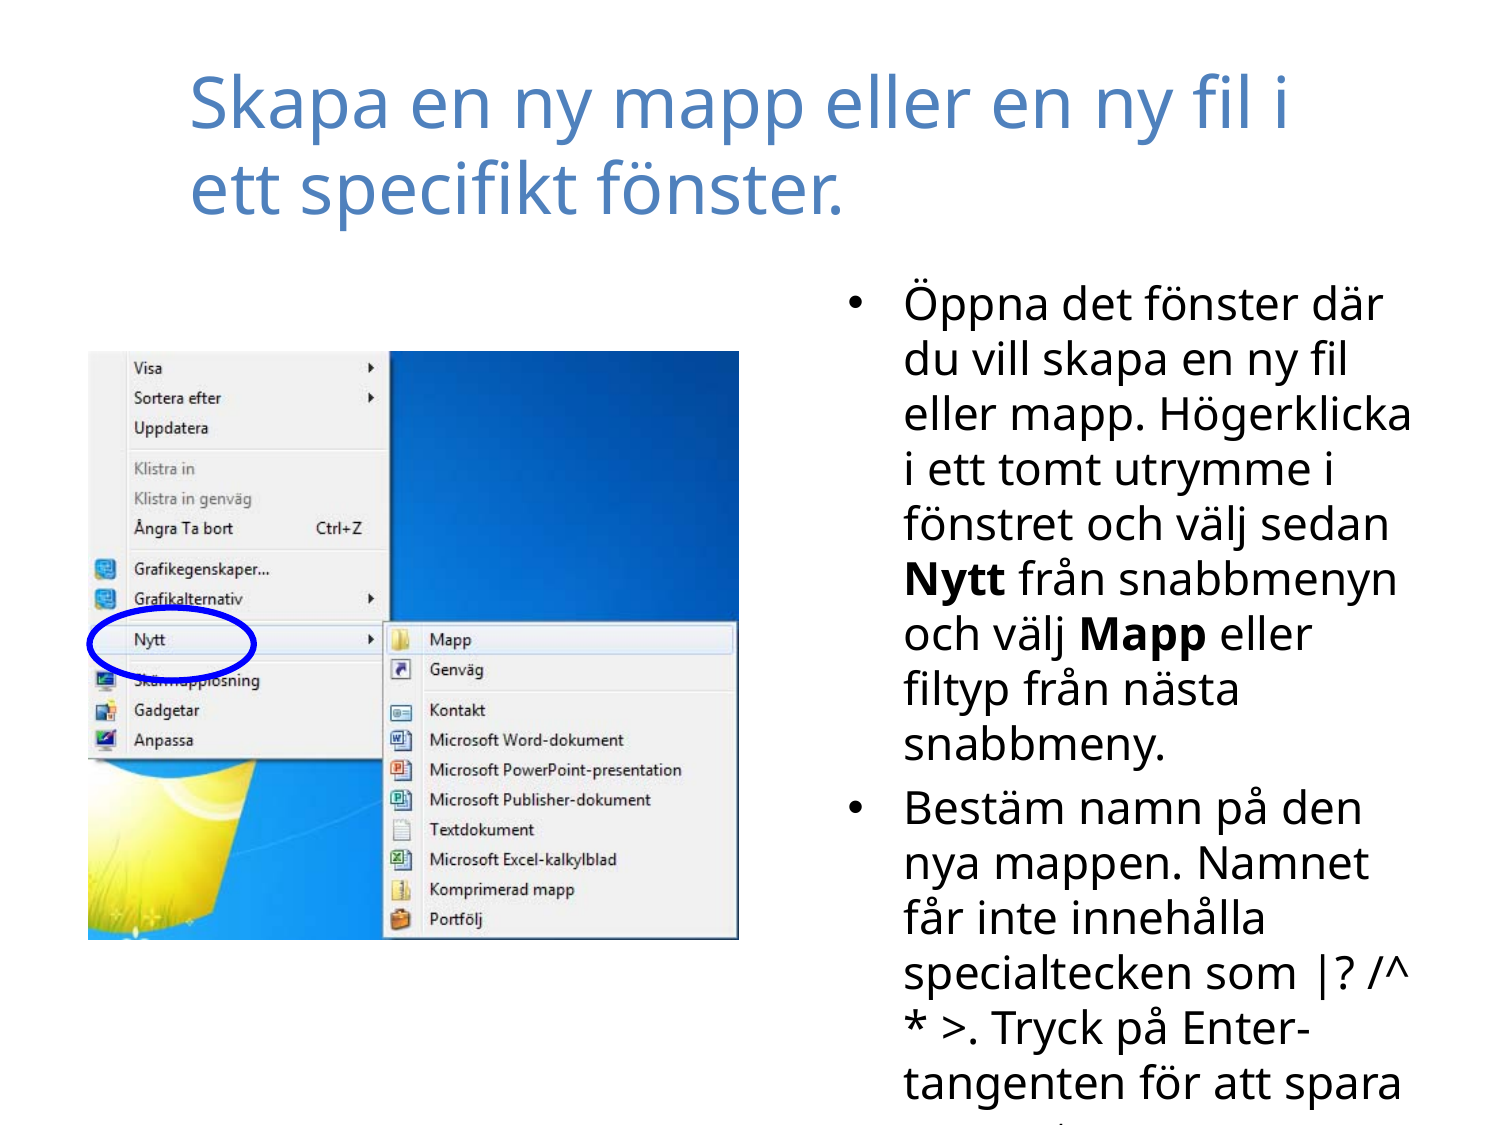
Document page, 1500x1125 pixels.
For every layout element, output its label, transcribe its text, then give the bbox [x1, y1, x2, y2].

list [88, 350, 739, 940]
list Öppna det fönster där du vill skapa en ny fil eller mapp. Högerklicka i ett tomt utrymme i fönstret och välj sedan Nytt från snabbmenyn och välj Mapp eller filtyp från nästa snabbmeny. Bestäm namn på den nya mappen. Namnet får inte innehålla specialtecken som |? /^ * >. Tryck på Enter-tangenten för att spara namnet. [832, 267, 1433, 1050]
title Skapa en ny mapp eller en ny fil i ett specifikt fönster. [0, 49, 1500, 237]
